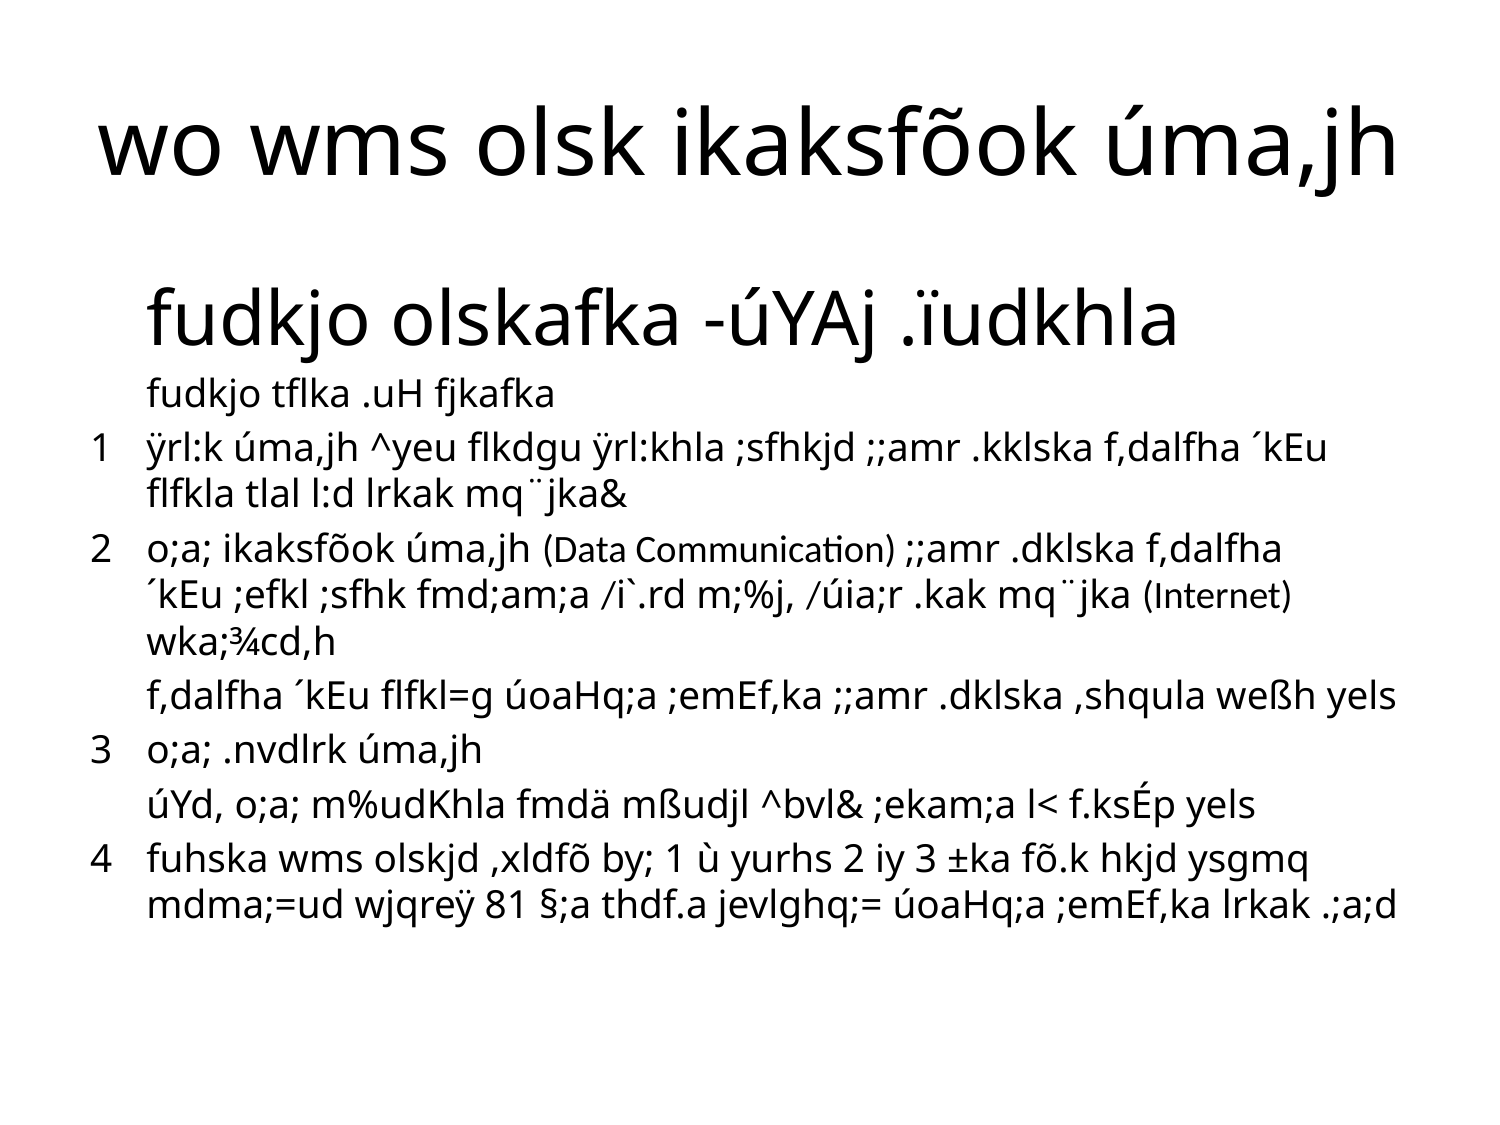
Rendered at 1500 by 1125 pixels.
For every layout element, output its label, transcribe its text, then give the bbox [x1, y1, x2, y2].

title wo wms olsk ikaksfõok úma,jh [75, 45, 1425, 233]
list fudkjo olskafka -úYAj .ïudkhla fudkjo tflka .uH fjkafka 1 ÿrl:k úma,jh ^yeu flkdgu ÿrl:khla ;sfhkjd ;;amr .kklska f,dalfha ´kEu flfkla tlal l:d lrkak mq¨jka& 2 o;a; ikaksfõok úma,jh (Data Communication) ;;amr .dklska f,dalfha ´kEu ;efkl ;sfhk fmd;am;a /i`.rd m;%j, /úia;r .kak mq¨jka (Internet) wka;¾cd,h f,dalfha ´kEu flfkl=g úoaHq;a ;emEf,ka ;;amr .dklska ,shqula weßh yels 3 o;a; .nvdlrk úma,jh úYd, o;a; m%udKhla fmdä mßudjl ^bvl& ;ekam;a l< f.ksÉp yels 4 fuhska wms olskjd ,xldfõ by; 1 ù yurhs 2 iy 3 ±ka fõ.k hkjd ysgmq mdma;=ud wjqreÿ 81 §;a thdf.a jevlghq;= úoaHq;a ;emEf,ka lrkak .;a;d [75, 262, 1425, 1005]
